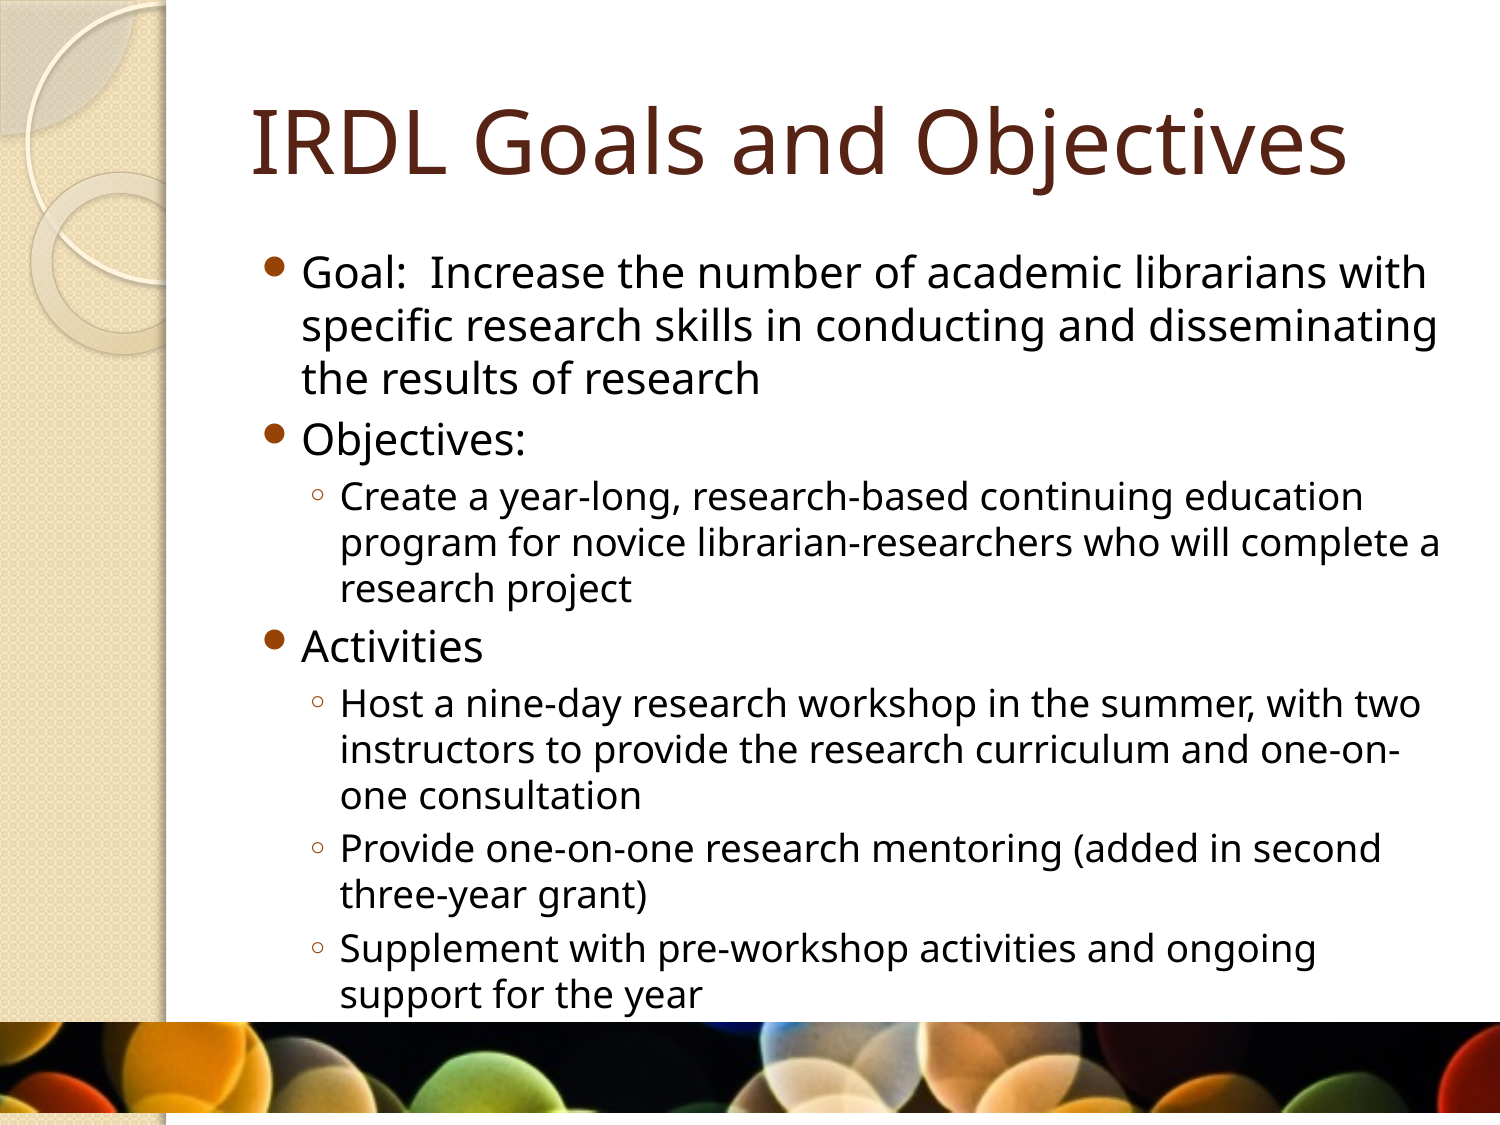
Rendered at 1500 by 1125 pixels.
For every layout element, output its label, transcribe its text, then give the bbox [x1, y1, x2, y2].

title IRDL Goals and Objectives [235, 45, 1466, 233]
picture [0, 1022, 1500, 1113]
list Goal: Increase the number of academic librarians with specific research skills in conducting and disseminating the results of research Objectives: Create a year-long, research-based continuing education program for novice librarian-researchers who will complete a research project Activities Host a nine-day research workshop in the summer, with two instructors to provide the research curriculum and one-on-one consultation Provide one-on-one research mentoring (added in second three-year grant) Supplement with pre-workshop activities and ongoing support for the year [235, 237, 1466, 1025]
